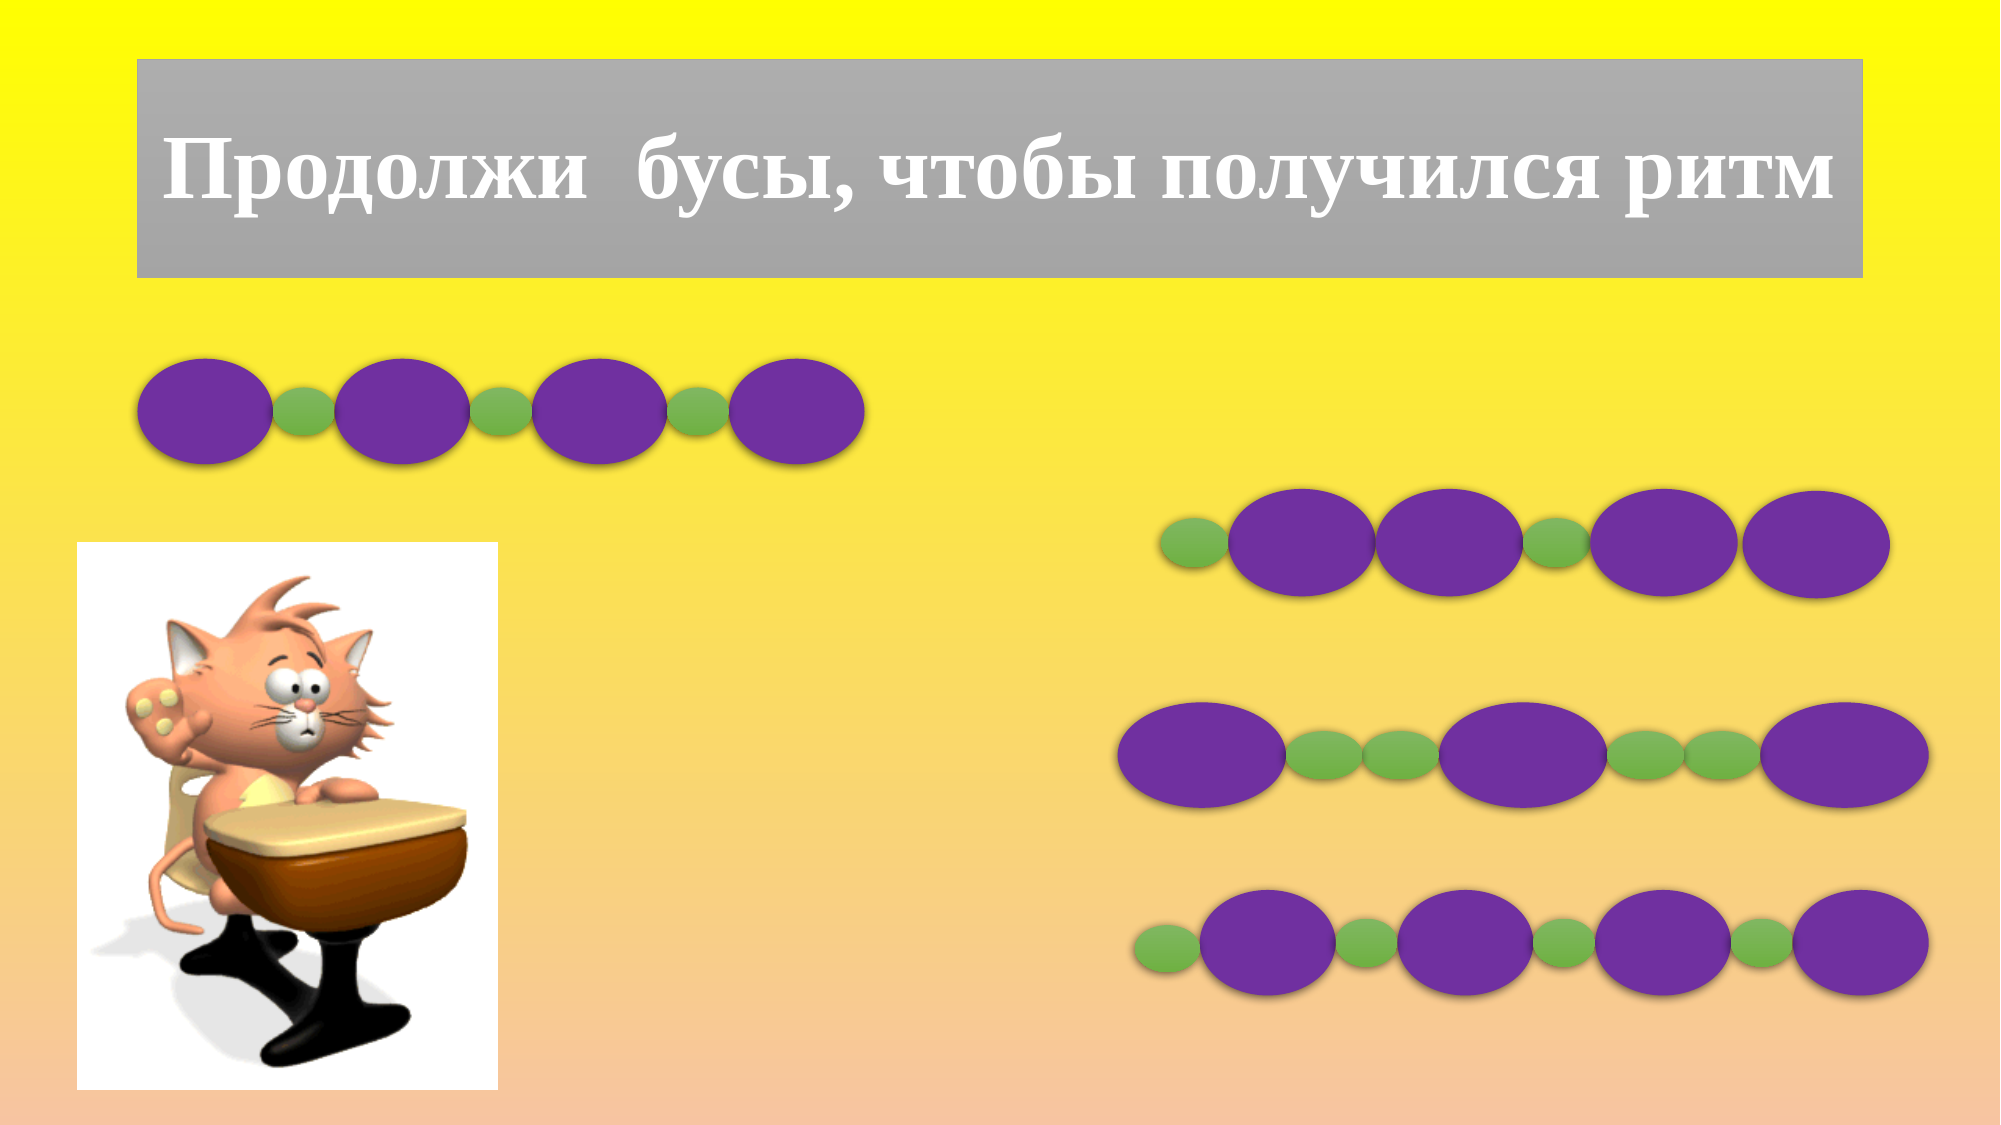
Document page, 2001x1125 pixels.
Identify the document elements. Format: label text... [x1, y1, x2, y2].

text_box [137, 358, 865, 465]
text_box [1161, 488, 1890, 599]
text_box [1134, 889, 1929, 996]
picture [77, 542, 498, 1090]
title Продолжи бусы, чтобы получился ритм [137, 59, 1863, 278]
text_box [1117, 702, 1929, 808]
